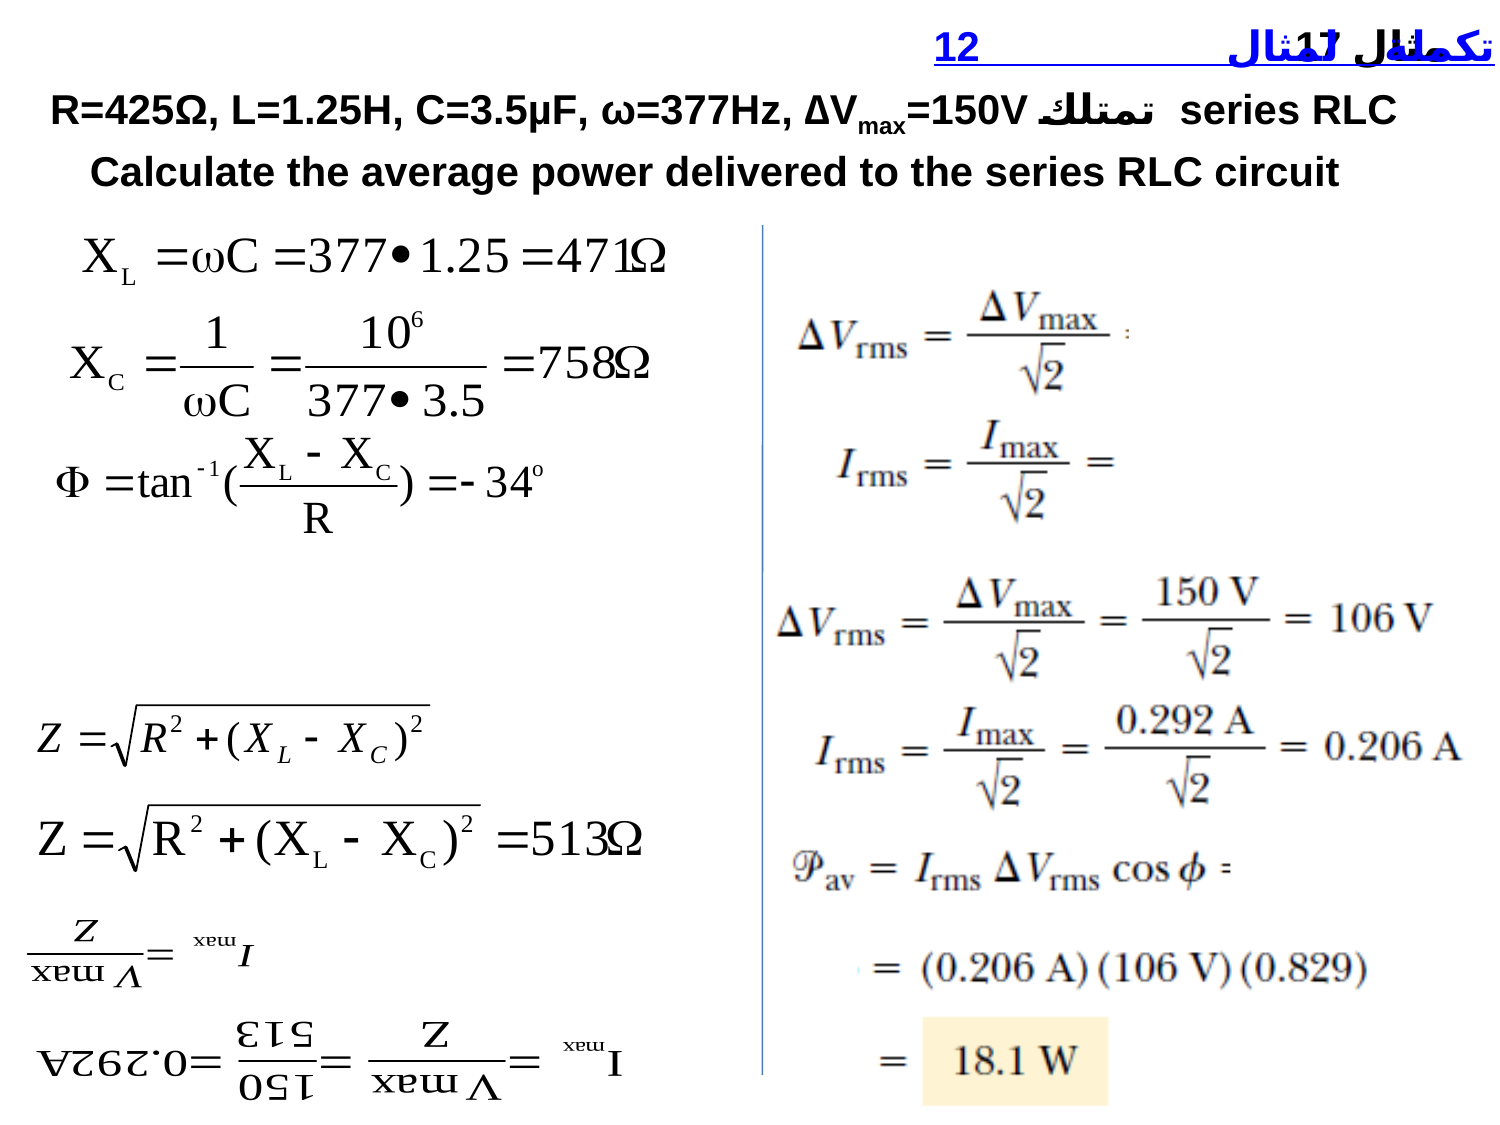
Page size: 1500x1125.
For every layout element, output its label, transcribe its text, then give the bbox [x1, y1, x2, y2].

text_box Calculate the average power delivered to the series RLC circuit [74, 137, 1425, 203]
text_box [62, 299, 659, 427]
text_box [18, 913, 263, 998]
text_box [74, 224, 675, 295]
text_box مثال 17 تكملة لمثال 12 [124, 12, 1463, 78]
picture [793, 255, 1129, 541]
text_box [49, 424, 551, 541]
text_box series RLC تمتلك R=425Ω, L=1.25H, C=3.5µF, ω=377Hz, ∆Vmax=150V [24, 75, 1413, 147]
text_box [29, 693, 441, 778]
picture [772, 542, 1498, 1113]
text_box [29, 793, 651, 882]
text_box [27, 1013, 631, 1112]
